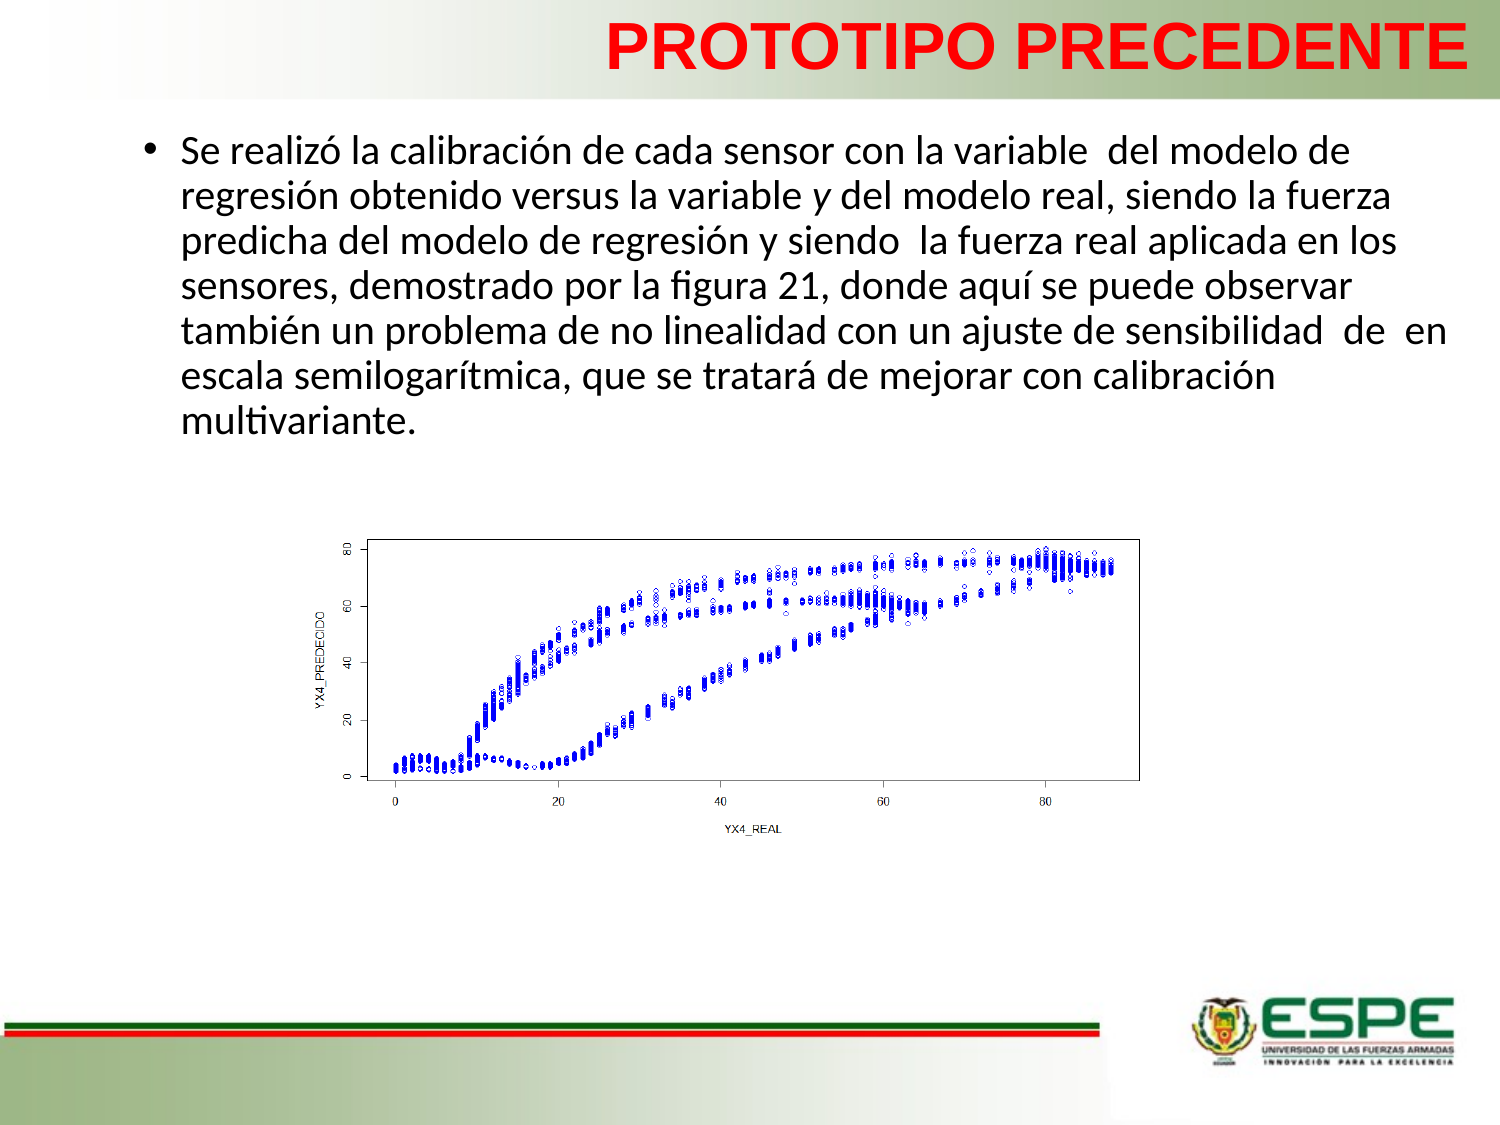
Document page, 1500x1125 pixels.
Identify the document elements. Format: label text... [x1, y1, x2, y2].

title PROTOTIPO PRECEDENTE [580, 0, 1486, 96]
picture [0, 0, 1500, 1125]
list [103, 95, 1467, 994]
picture [311, 483, 1168, 851]
